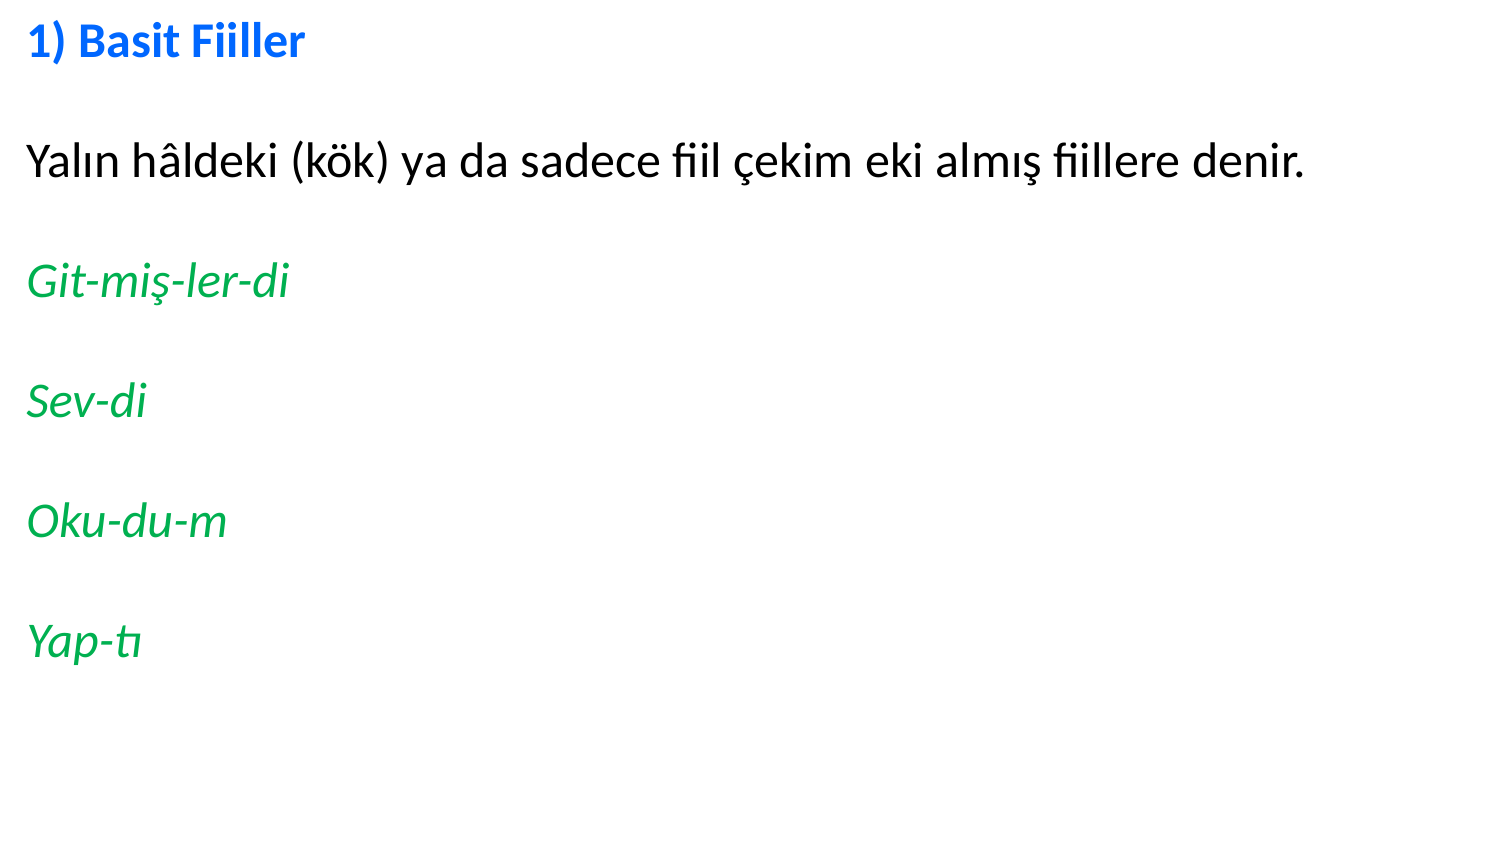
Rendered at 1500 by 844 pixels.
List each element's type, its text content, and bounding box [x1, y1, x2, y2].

text_box 1) Basit Fiiller Yalın hâldeki (kök) ya da sadece fiil çekim eki almış fiillere denir. Git-miş-ler-di Sev-di Oku-du-m Yap-tı [11, 0, 1500, 675]
